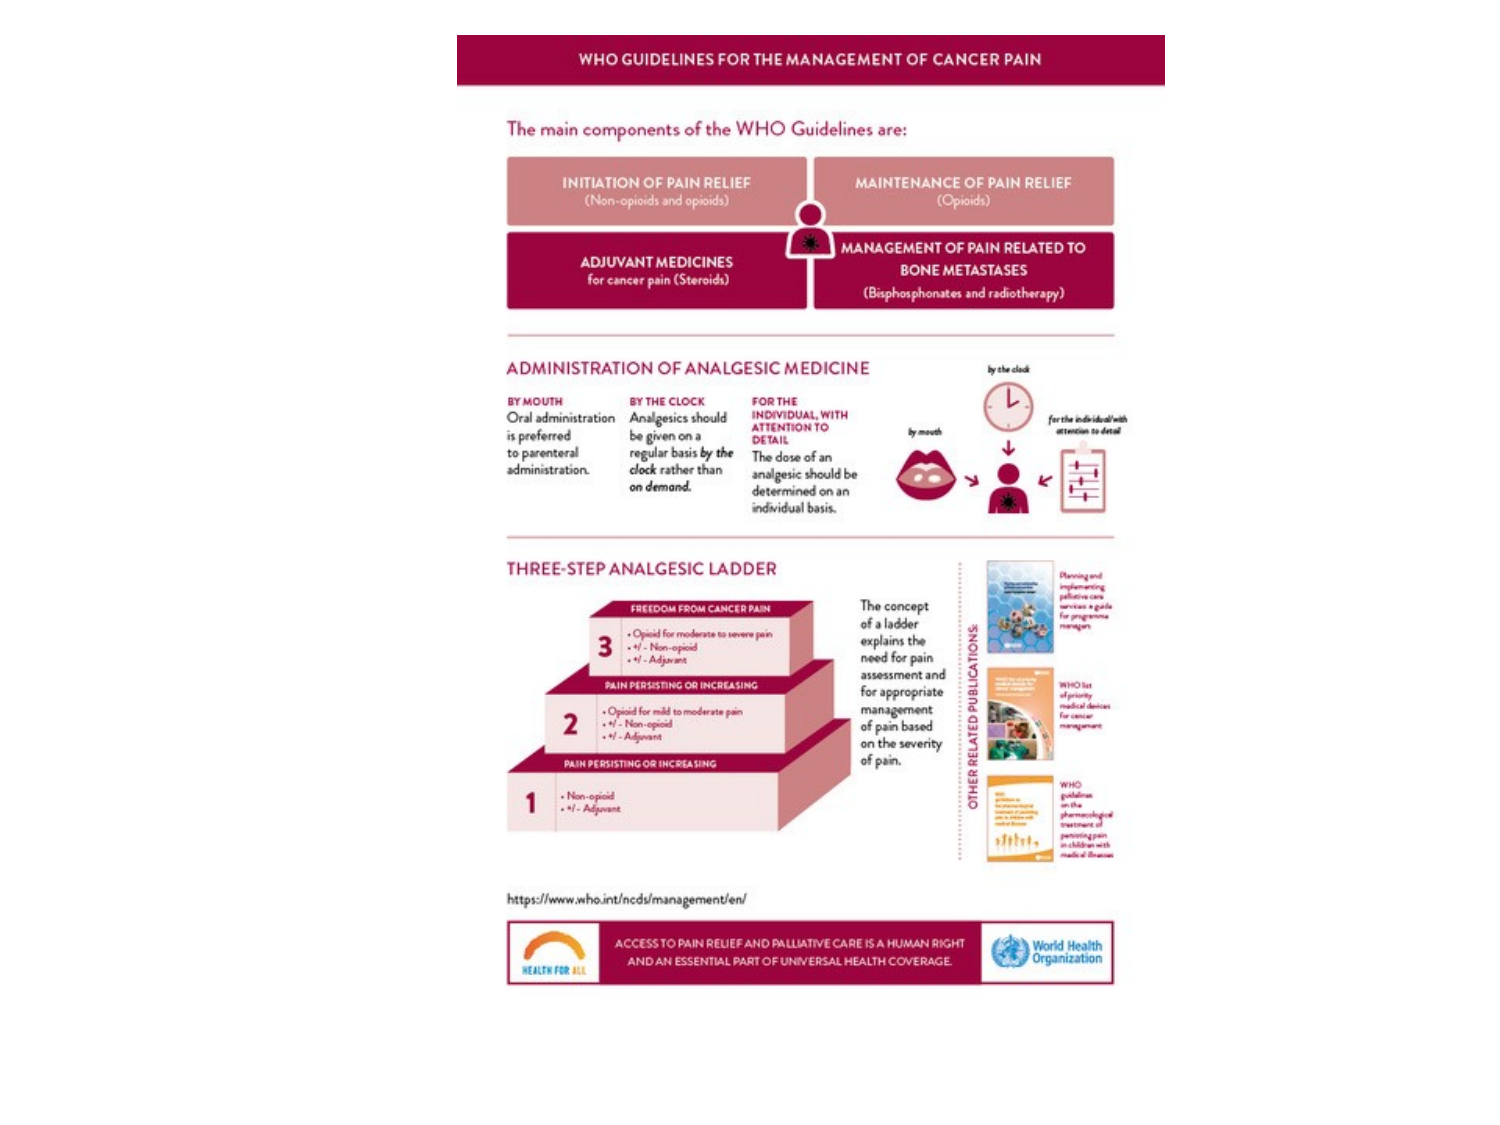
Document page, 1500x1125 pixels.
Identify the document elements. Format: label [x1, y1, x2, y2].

picture [456, 34, 1166, 1036]
